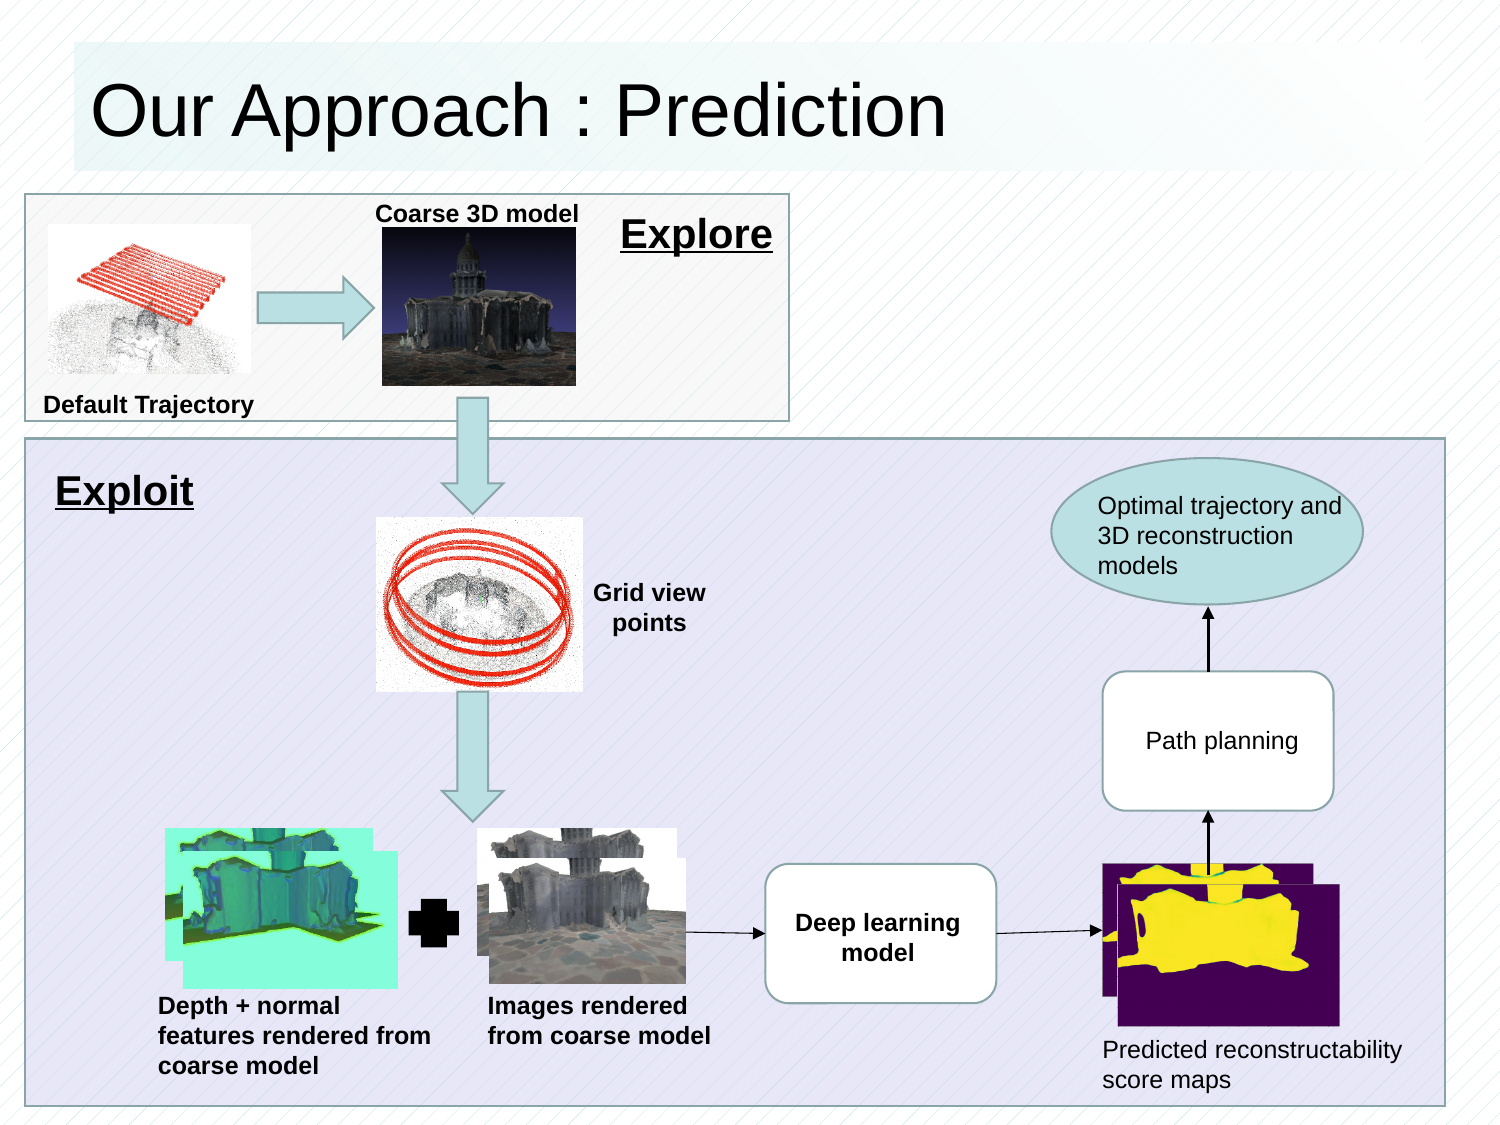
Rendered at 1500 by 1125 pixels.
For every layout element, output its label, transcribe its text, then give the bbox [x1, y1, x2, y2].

text_box [1091, 456, 1323, 481]
text_box [408, 898, 460, 949]
picture [1102, 863, 1340, 1027]
text_box [24, 437, 1446, 1107]
picture [477, 828, 686, 984]
text_box [256, 274, 376, 341]
text_box Coarse 3D model [358, 190, 596, 236]
picture [376, 517, 583, 692]
text_box Predicted reconstructability score maps [1087, 1026, 1425, 1102]
text_box Deep learning model [772, 899, 984, 975]
text_box [1050, 486, 1082, 577]
text_box Depth + normal features rendered from coarse model [142, 982, 453, 1087]
text_box Path planning [1130, 717, 1326, 763]
text_box Exploit [40, 456, 223, 521]
text_box [764, 862, 998, 1005]
text_box Images rendered from coarse model [472, 981, 766, 1057]
text_box [1101, 670, 1335, 812]
text_box [439, 396, 506, 516]
text_box [24, 193, 790, 422]
text_box Our Approach : Prediction [74, 42, 1425, 171]
text_box [1103, 587, 1311, 606]
picture [381, 227, 576, 386]
text_box [439, 692, 506, 824]
text_box Grid view points [583, 569, 750, 644]
text_box Default Trajectory [17, 380, 281, 426]
text_box Explore [605, 199, 809, 265]
picture [165, 828, 398, 989]
text_box Optimal trajectory and 3D reconstruction models [1082, 481, 1368, 587]
picture [48, 224, 252, 374]
